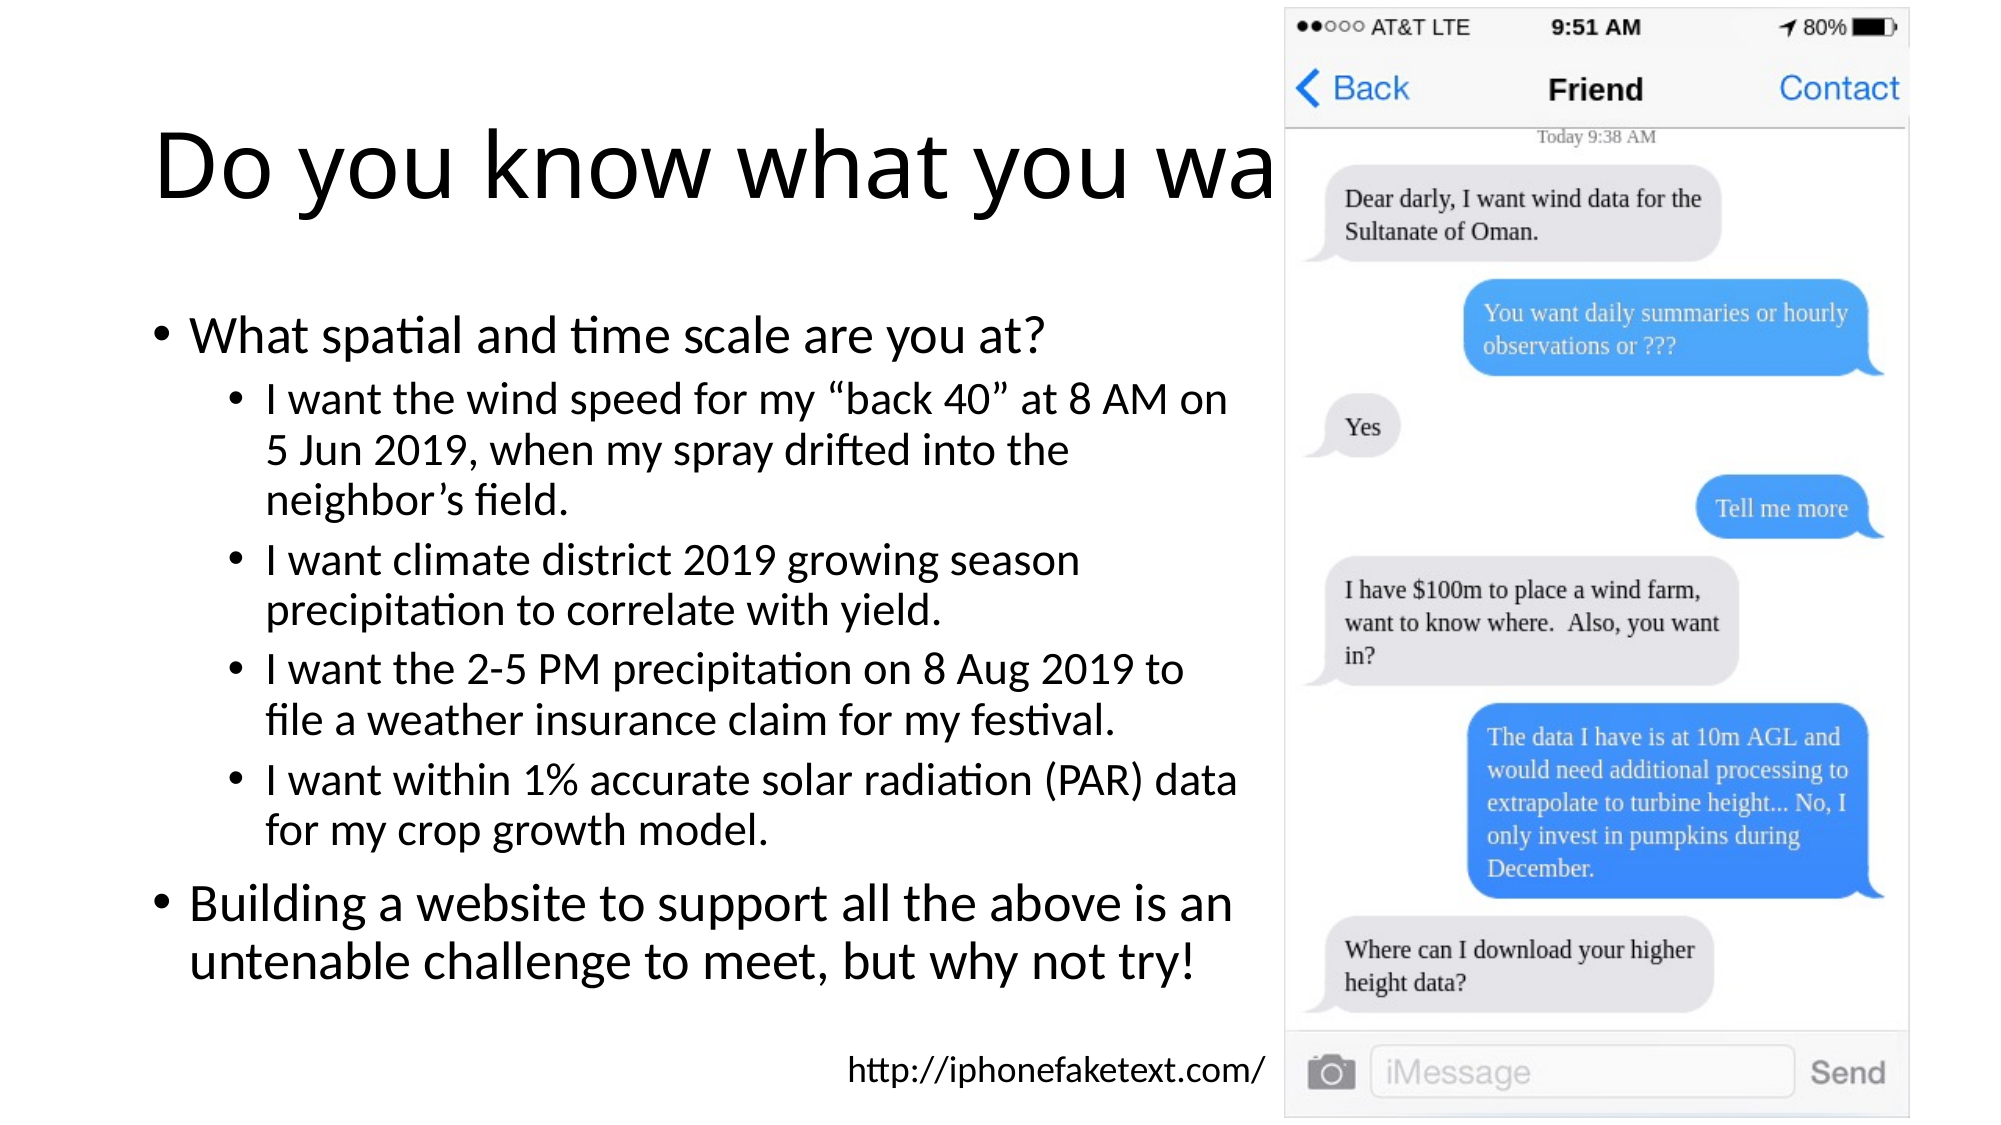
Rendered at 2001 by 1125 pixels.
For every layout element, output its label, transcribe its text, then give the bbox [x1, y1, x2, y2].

text_box http://iphonefaketext.com/ [832, 1037, 1282, 1098]
title Do you know what you want? [137, 59, 1284, 278]
picture [1284, 7, 1910, 1118]
list What spatial and time scale are you at? I want the wind speed for my “back 40” at 8 AM on 5 Jun 2019, when my spray drifted into the neighbor’s field. I want climate district 2019 growing season precipitation to correlate with yield. I want the 2-5 PM precipitation on 8 Aug 2019 to file a weather insurance claim for my festival. I want within 1% accurate solar radiation (PAR) data for my crop growth model. Building a website to support all the above is an untenable challenge to meet, but why not try! [137, 299, 1261, 1014]
